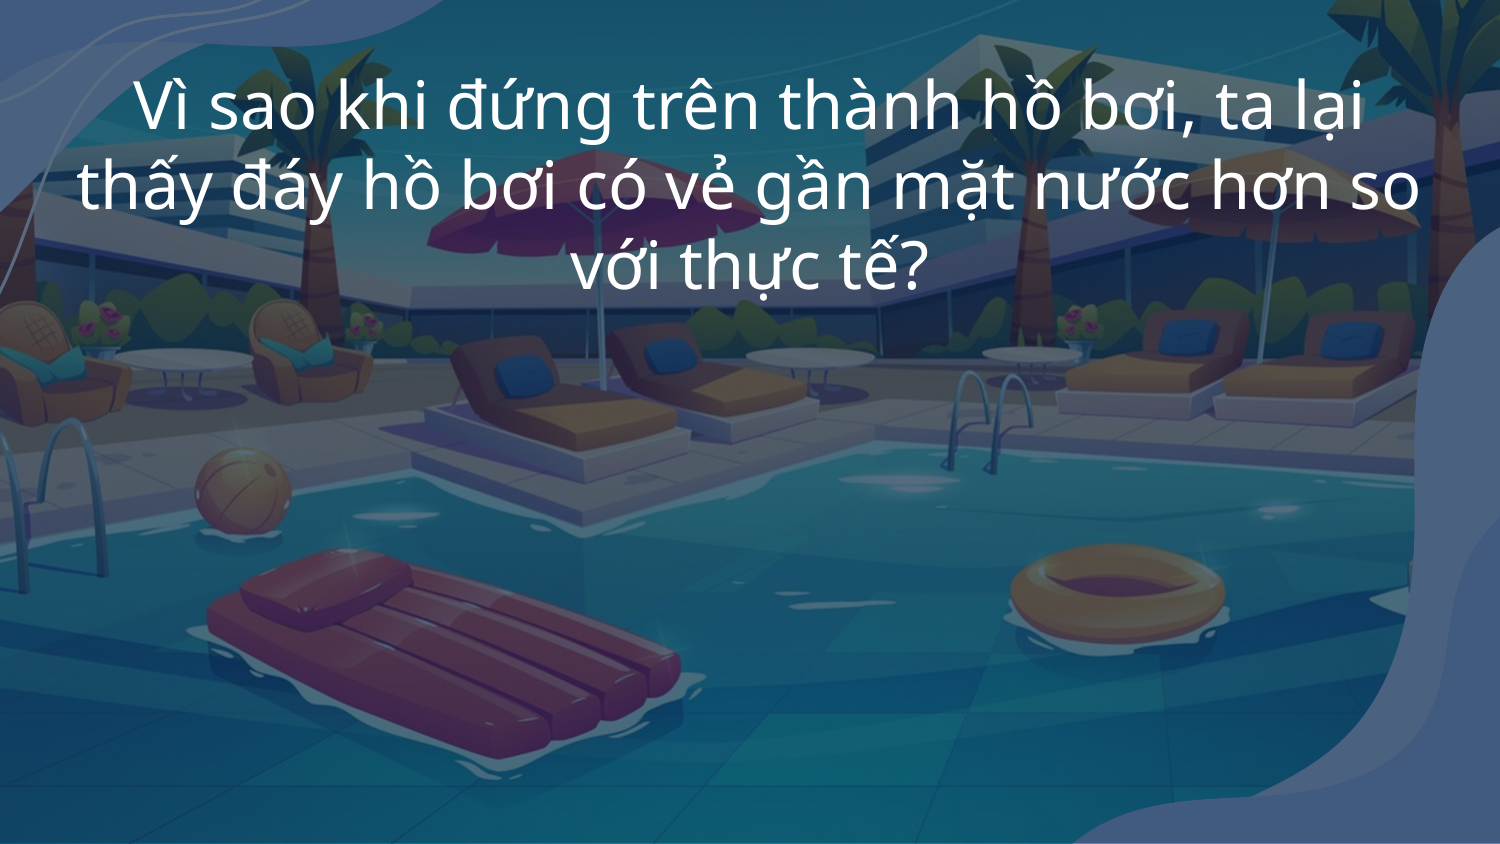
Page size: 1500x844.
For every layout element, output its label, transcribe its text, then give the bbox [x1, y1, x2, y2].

text_box Vì sao khi đứng trên thành hồ bơi, ta lại thấy đáy hồ bơi có vẻ gần mặt nước hơn so với thực tế? [42, 55, 1458, 310]
text_box [0, 0, 1500, 844]
